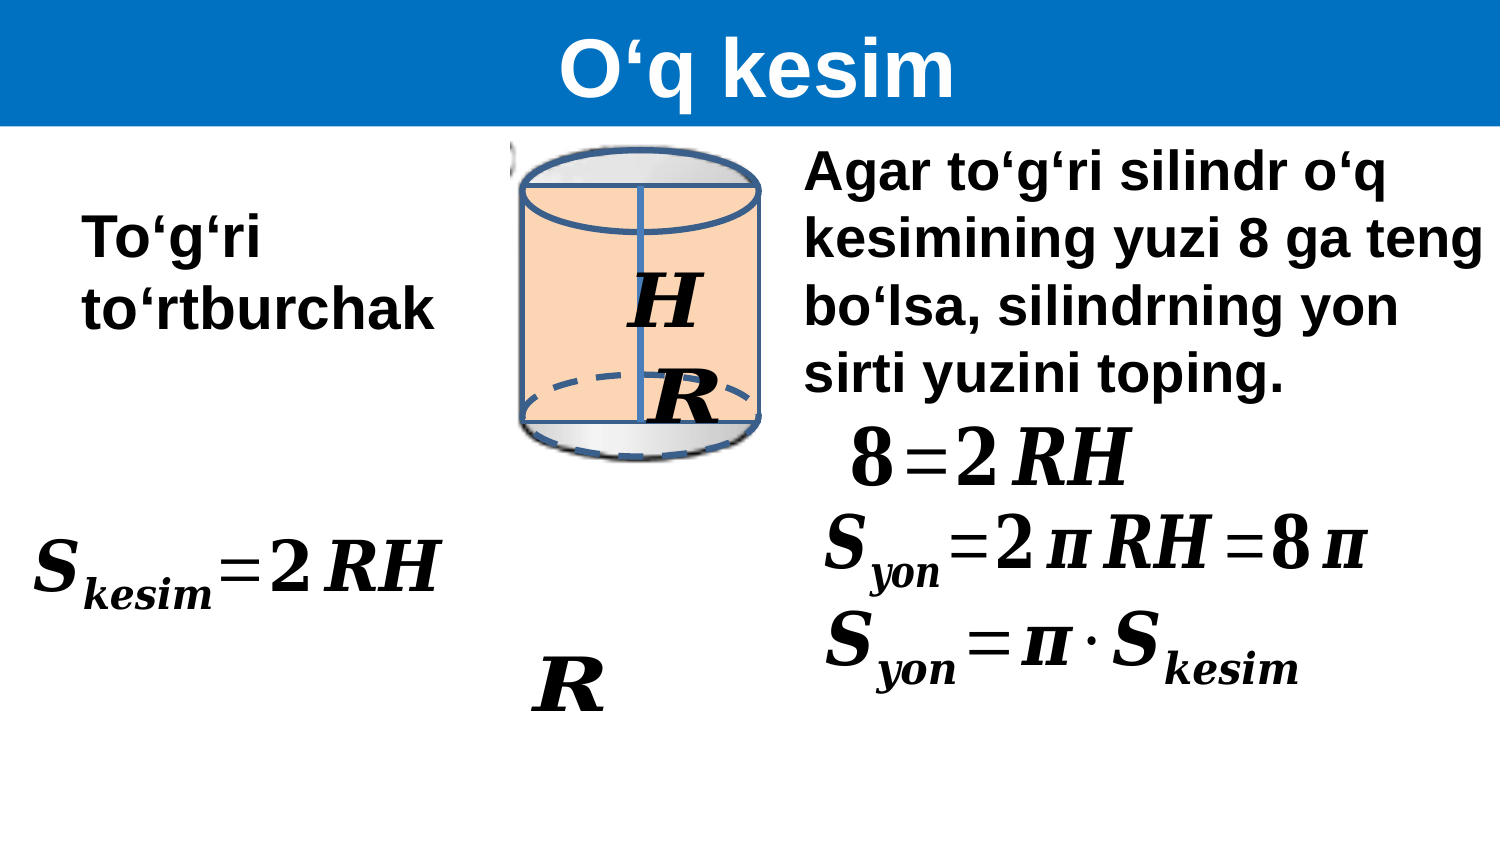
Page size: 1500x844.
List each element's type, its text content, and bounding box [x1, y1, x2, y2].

picture [510, 140, 776, 470]
text_box [0, 0, 1500, 127]
text_box To‘g‘ri to‘rtburchak [67, 189, 451, 350]
text_box Agar to‘g‘ri silindr o‘q kesimining yuzi 8 ga teng bo‘lsa, silindrning yon sirti yuzini toping. [788, 126, 1500, 412]
text_box O‘q kesim [56, 9, 1460, 114]
